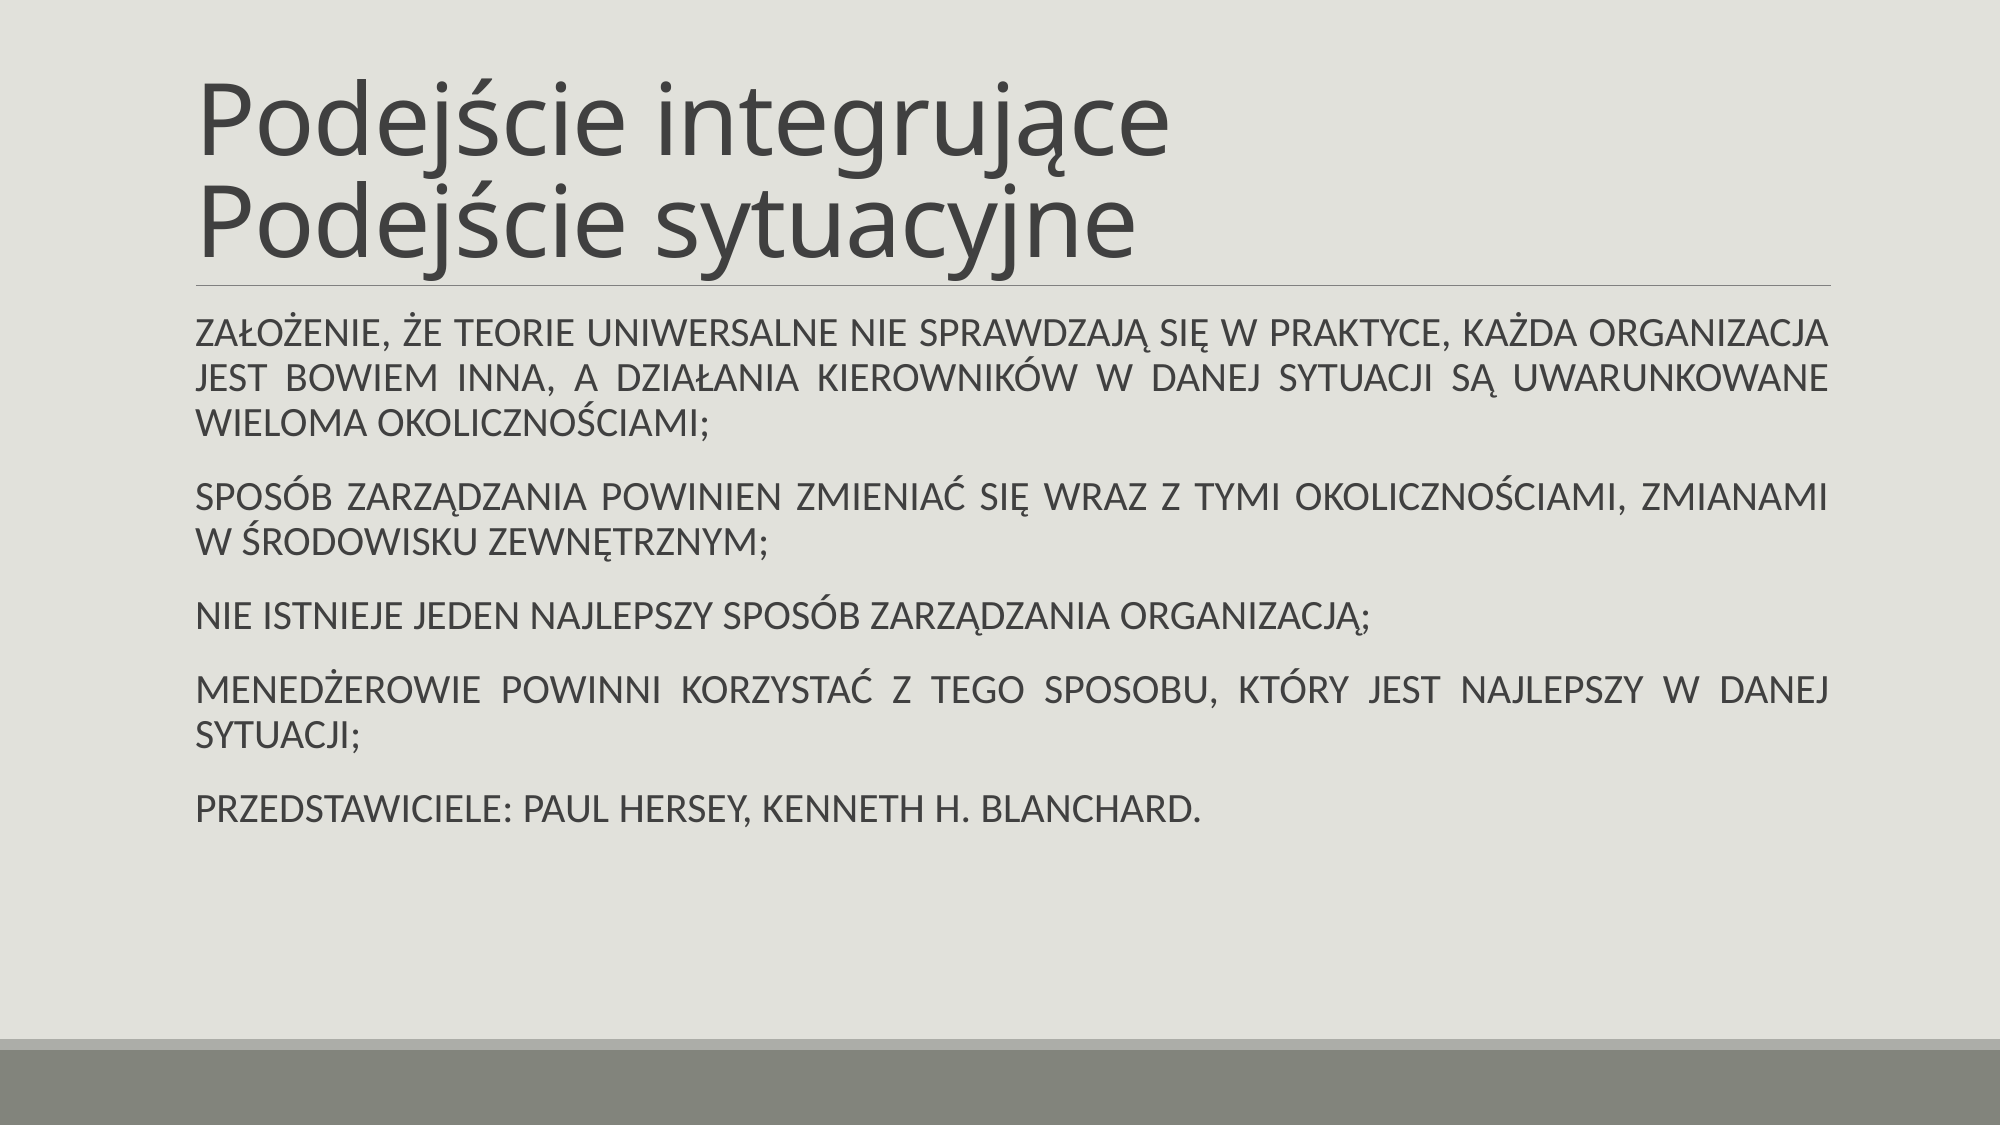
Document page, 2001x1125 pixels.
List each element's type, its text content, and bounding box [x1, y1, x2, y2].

title Podejście integrujące Podejście sytuacyjne [180, 47, 1830, 285]
list ZAŁOŻENIE, ŻE TEORIE UNIWERSALNE NIE SPRAWDZAJĄ SIĘ W PRAKTYCE, KAŻDA ORGANIZACJA JEST BOWIEM INNA, A DZIAŁANIA KIEROWNIKÓW W DANEJ SYTUACJI SĄ UWARUNKOWANE WIELOMA OKOLICZNOŚCIAMI; SPOSÓB ZARZĄDZANIA POWINIEN ZMIENIAĆ SIĘ WRAZ Z TYMI OKOLICZNOŚCIAMI, ZMIANAMI W ŚRODOWISKU ZEWNĘTRZNYM; NIE ISTNIEJE JEDEN NAJLEPSZY SPOSÓB ZARZĄDZANIA ORGANIZACJĄ; MENEDŻEROWIE POWINNI KORZYSTAĆ Z TEGO SPOSOBU, KTÓRY JEST NAJLEPSZY W DANEJ SYTUACJI; PRZEDSTAWICIELE: PAUL HERSEY, KENNETH H. BLANCHARD. [180, 302, 1830, 963]
